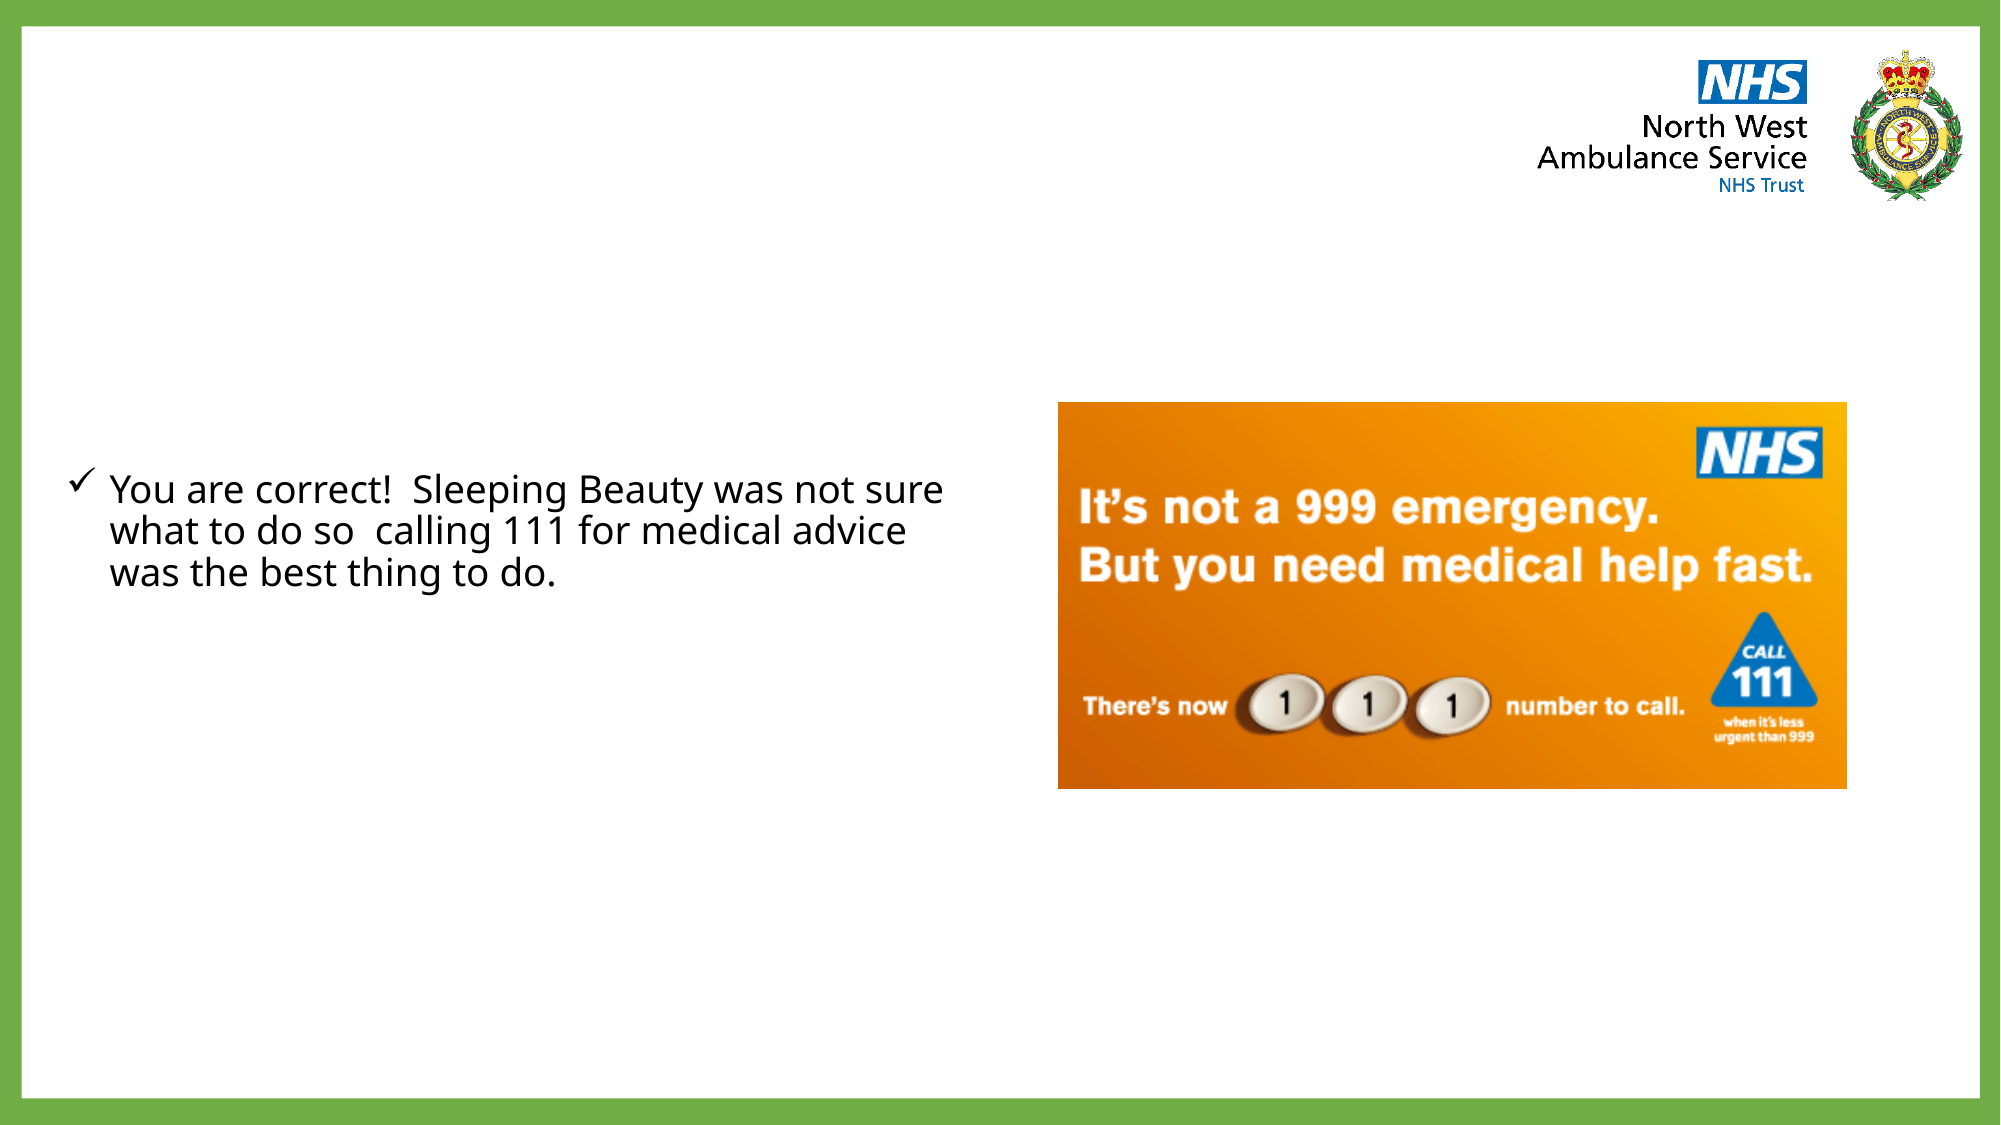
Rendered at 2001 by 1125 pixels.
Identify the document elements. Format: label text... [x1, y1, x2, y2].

title You are correct! Sleeping Beauty was not sure what to do so calling 111 for medical advice was the best thing to do. [50, 462, 993, 603]
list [1058, 402, 1847, 789]
picture [1516, 27, 1979, 233]
